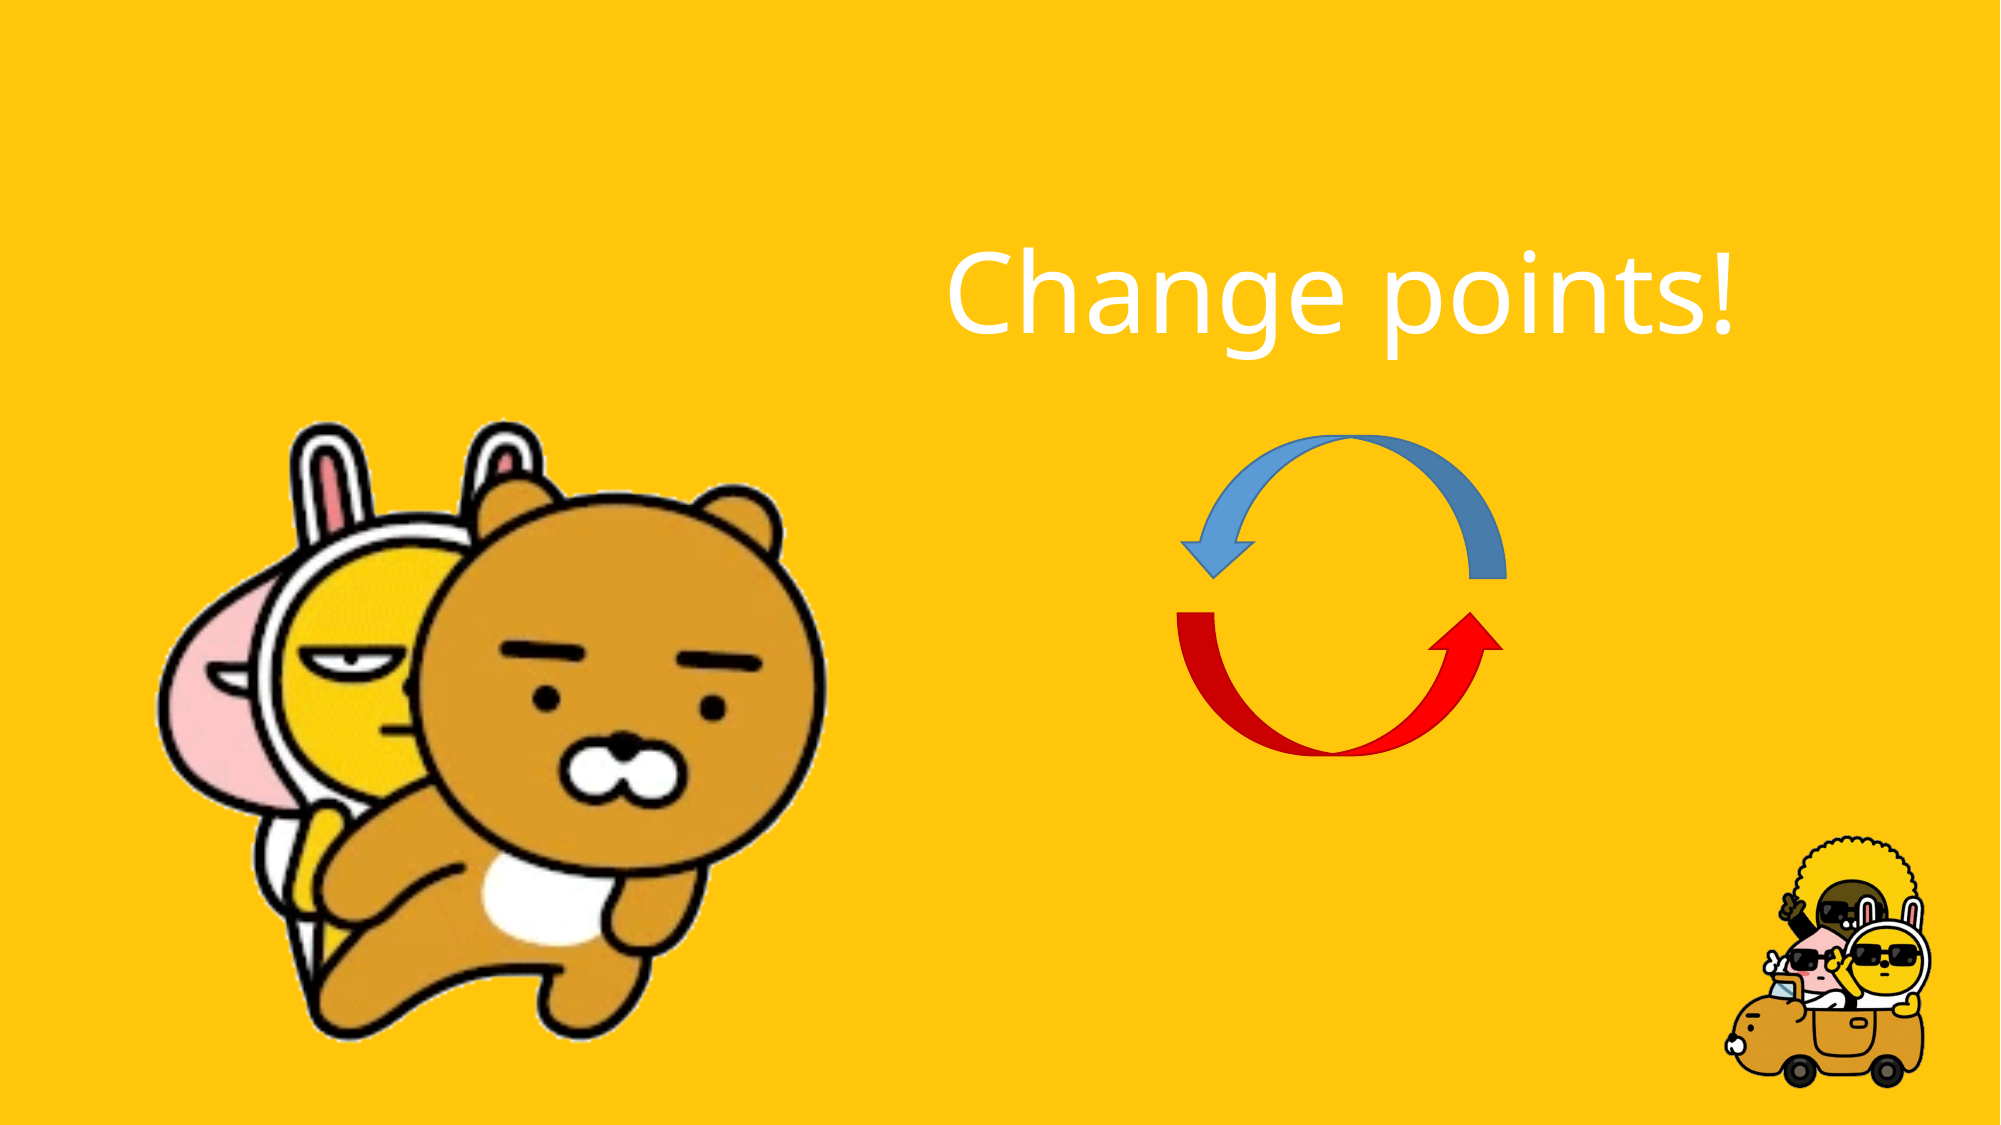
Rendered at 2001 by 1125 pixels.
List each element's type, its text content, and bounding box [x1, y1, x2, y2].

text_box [1177, 435, 1506, 756]
picture [1695, 825, 1965, 1095]
text_box Change points! [828, 213, 1856, 364]
picture [40, 289, 863, 1112]
